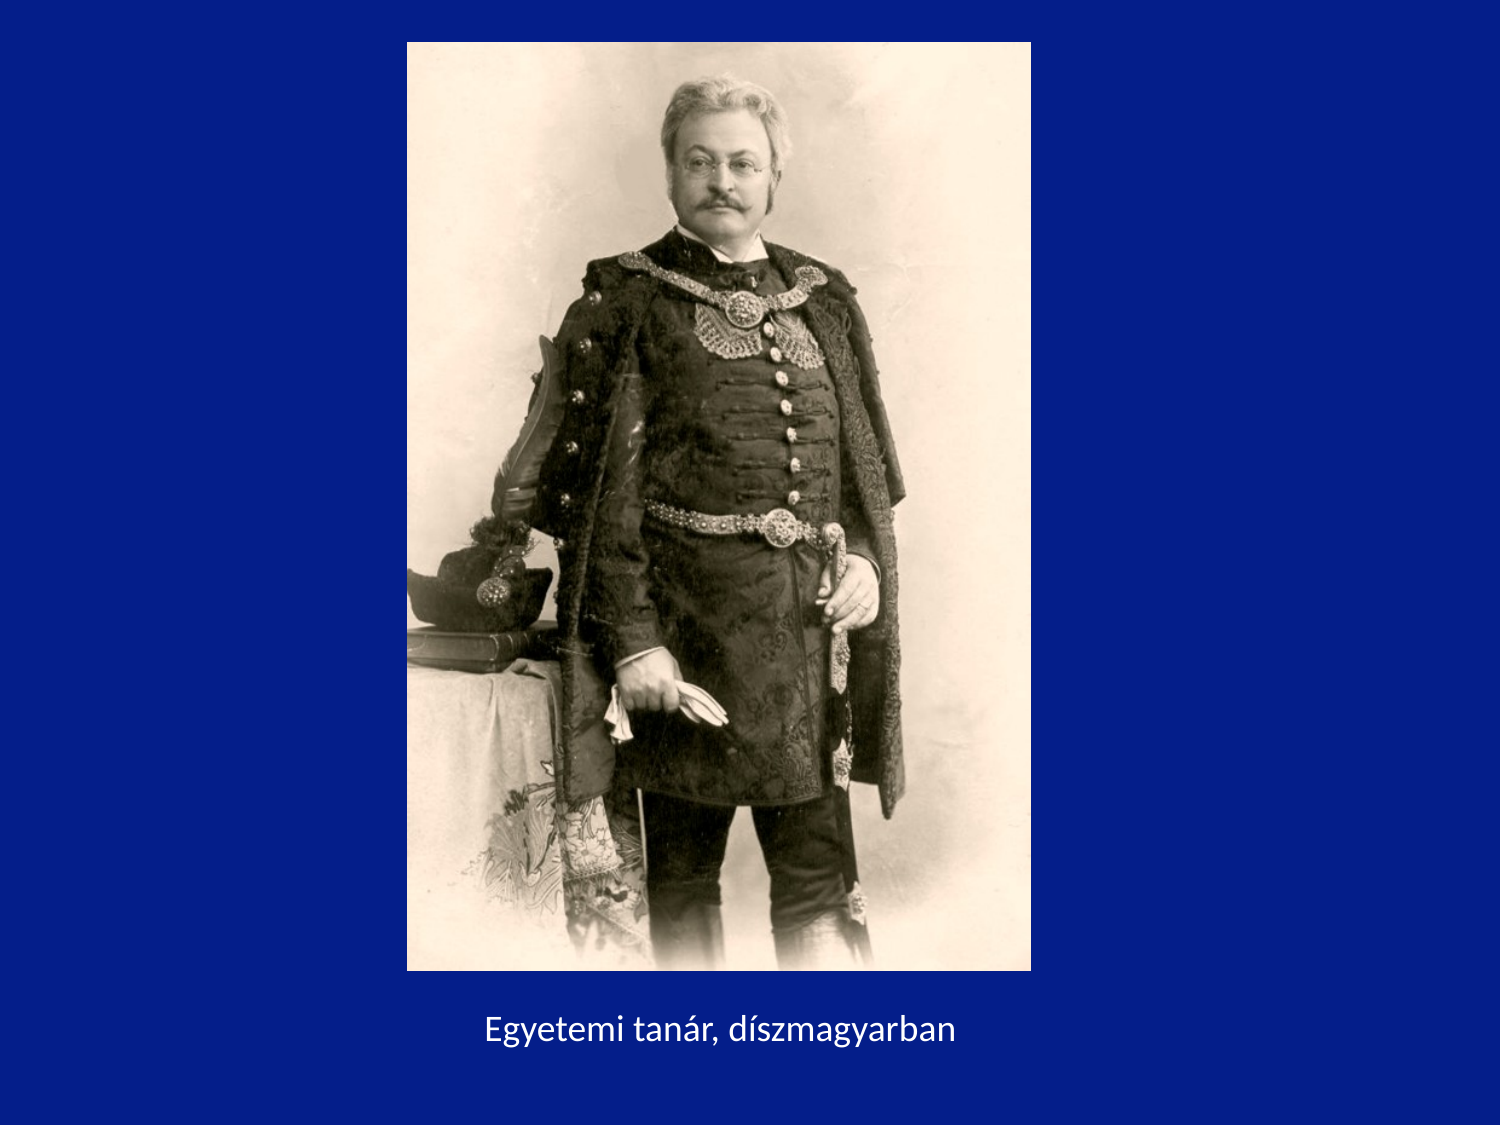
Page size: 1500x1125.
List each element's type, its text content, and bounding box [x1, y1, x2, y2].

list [407, 42, 1031, 971]
title Egyetemi tanár, díszmagyarban [407, 975, 1034, 1121]
